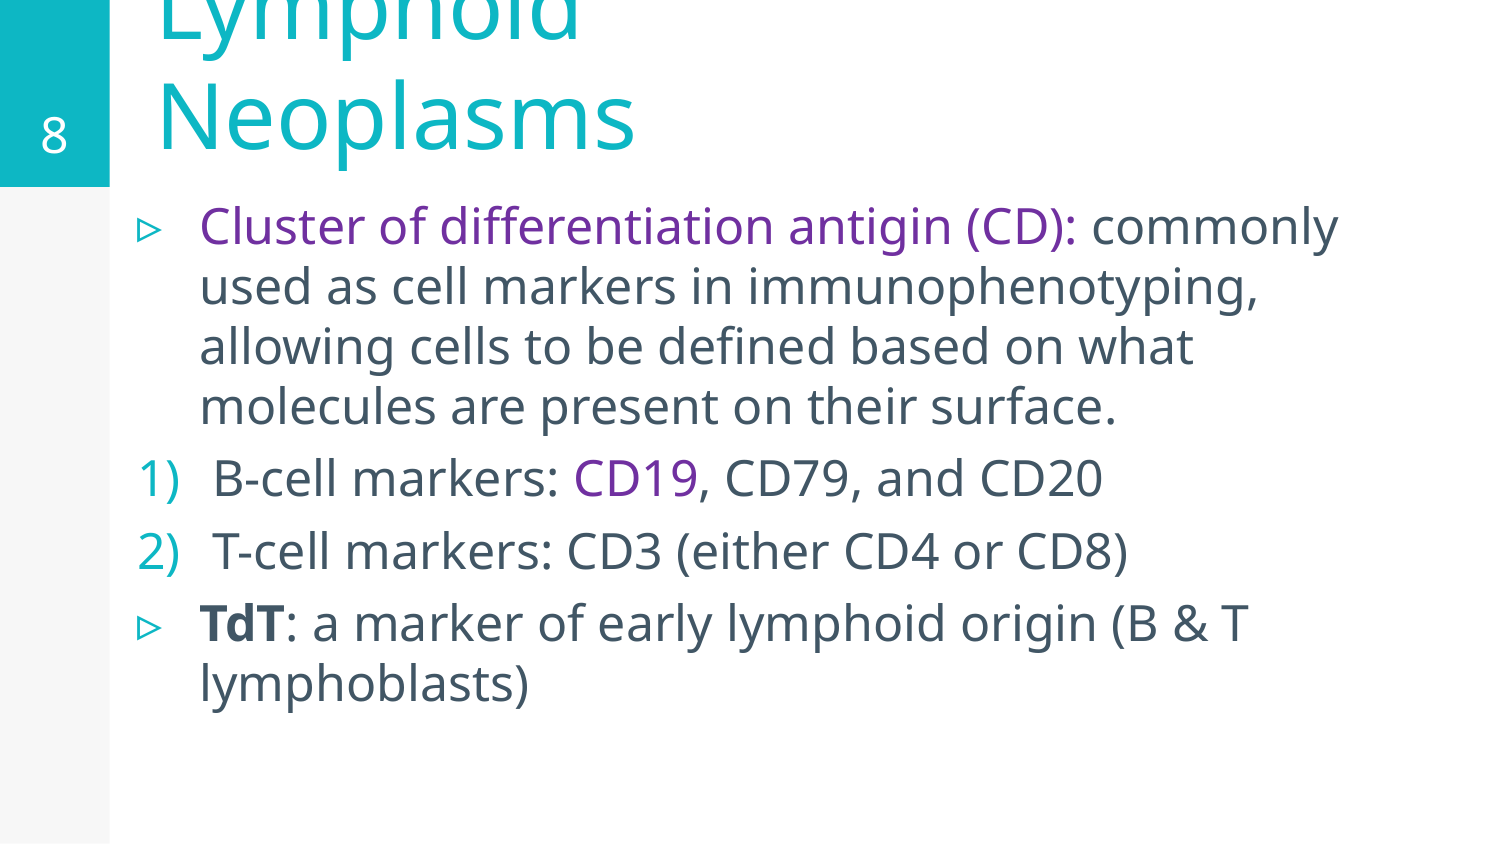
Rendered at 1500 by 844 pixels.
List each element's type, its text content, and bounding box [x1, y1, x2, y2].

text_box Cluster of differentiation antigin (CD): commonly used as cell markers in immunophenotyping, allowing cells to be defined based on what molecules are present on their surface. B-cell markers: CD19, CD79, and CD20 T-cell markers: CD3 (either CD4 or CD8) TdT: a marker of early lymphoid origin (B & T lymphoblasts) [109, 186, 1428, 720]
title Lymphoid Neoplasms [139, 0, 1026, 184]
slide_number 8 [0, 0, 110, 187]
